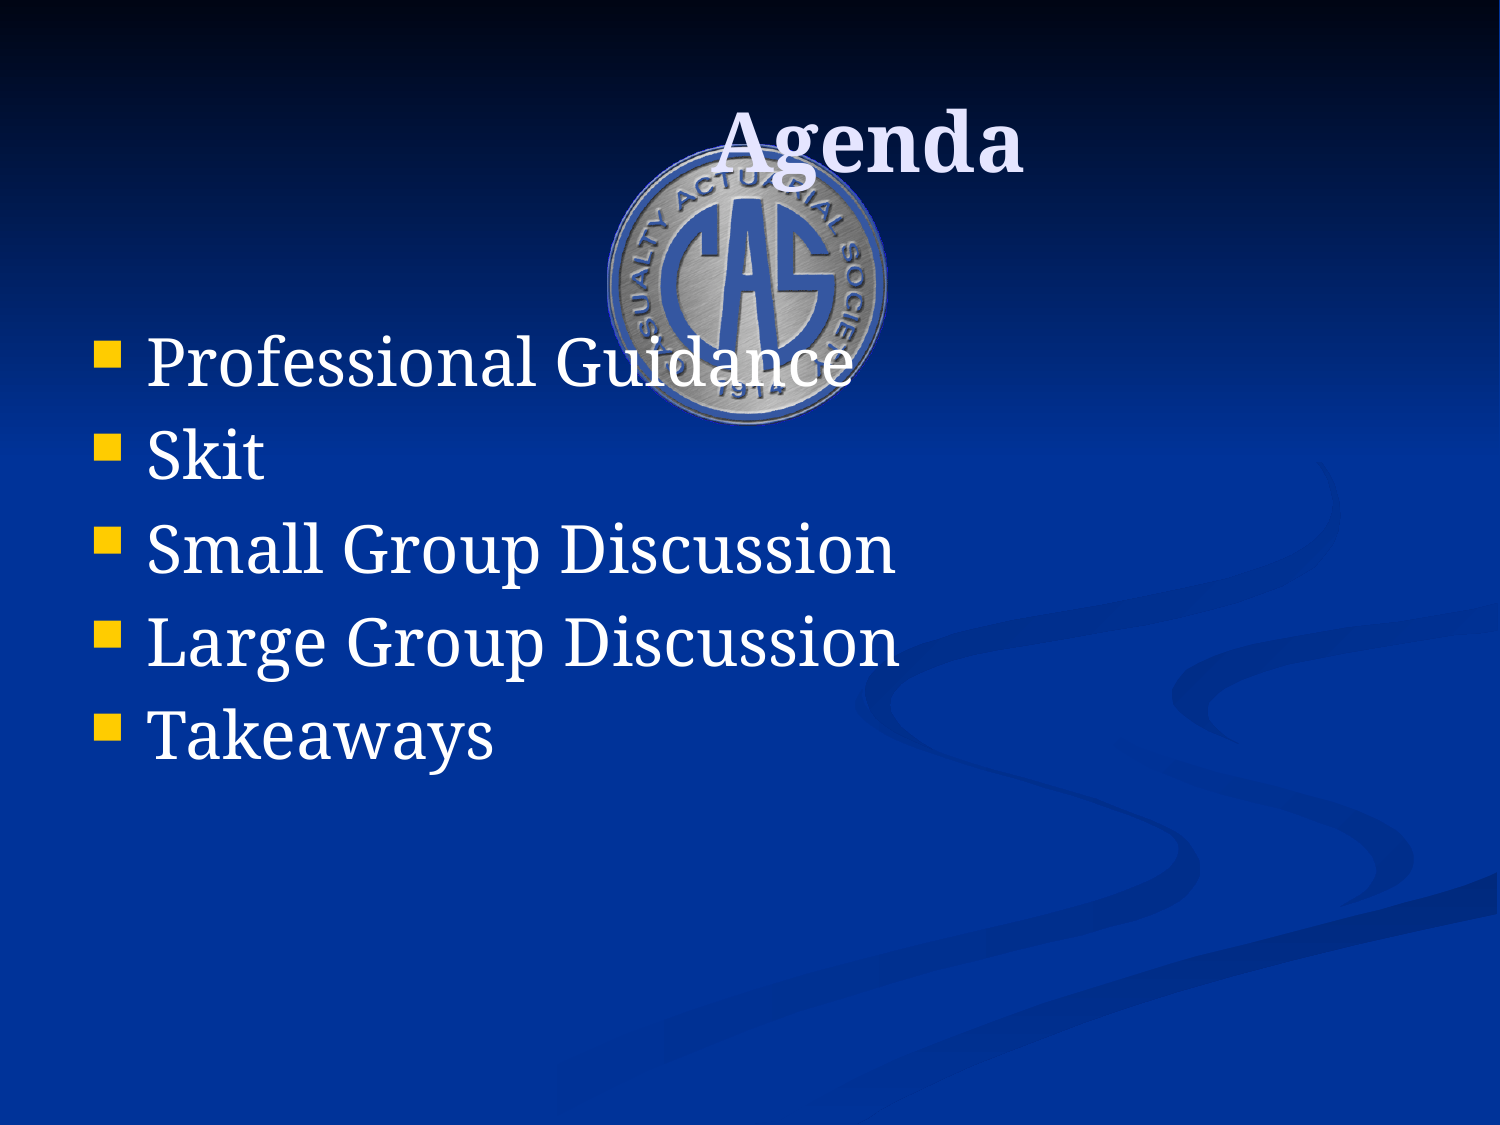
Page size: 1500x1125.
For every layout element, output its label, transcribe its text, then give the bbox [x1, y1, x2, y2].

list Professional Guidance Skit Small Group Discussion Large Group Discussion Takeaways [74, 312, 1426, 1031]
title Agenda [312, 44, 1426, 233]
picture [600, 233, 894, 312]
